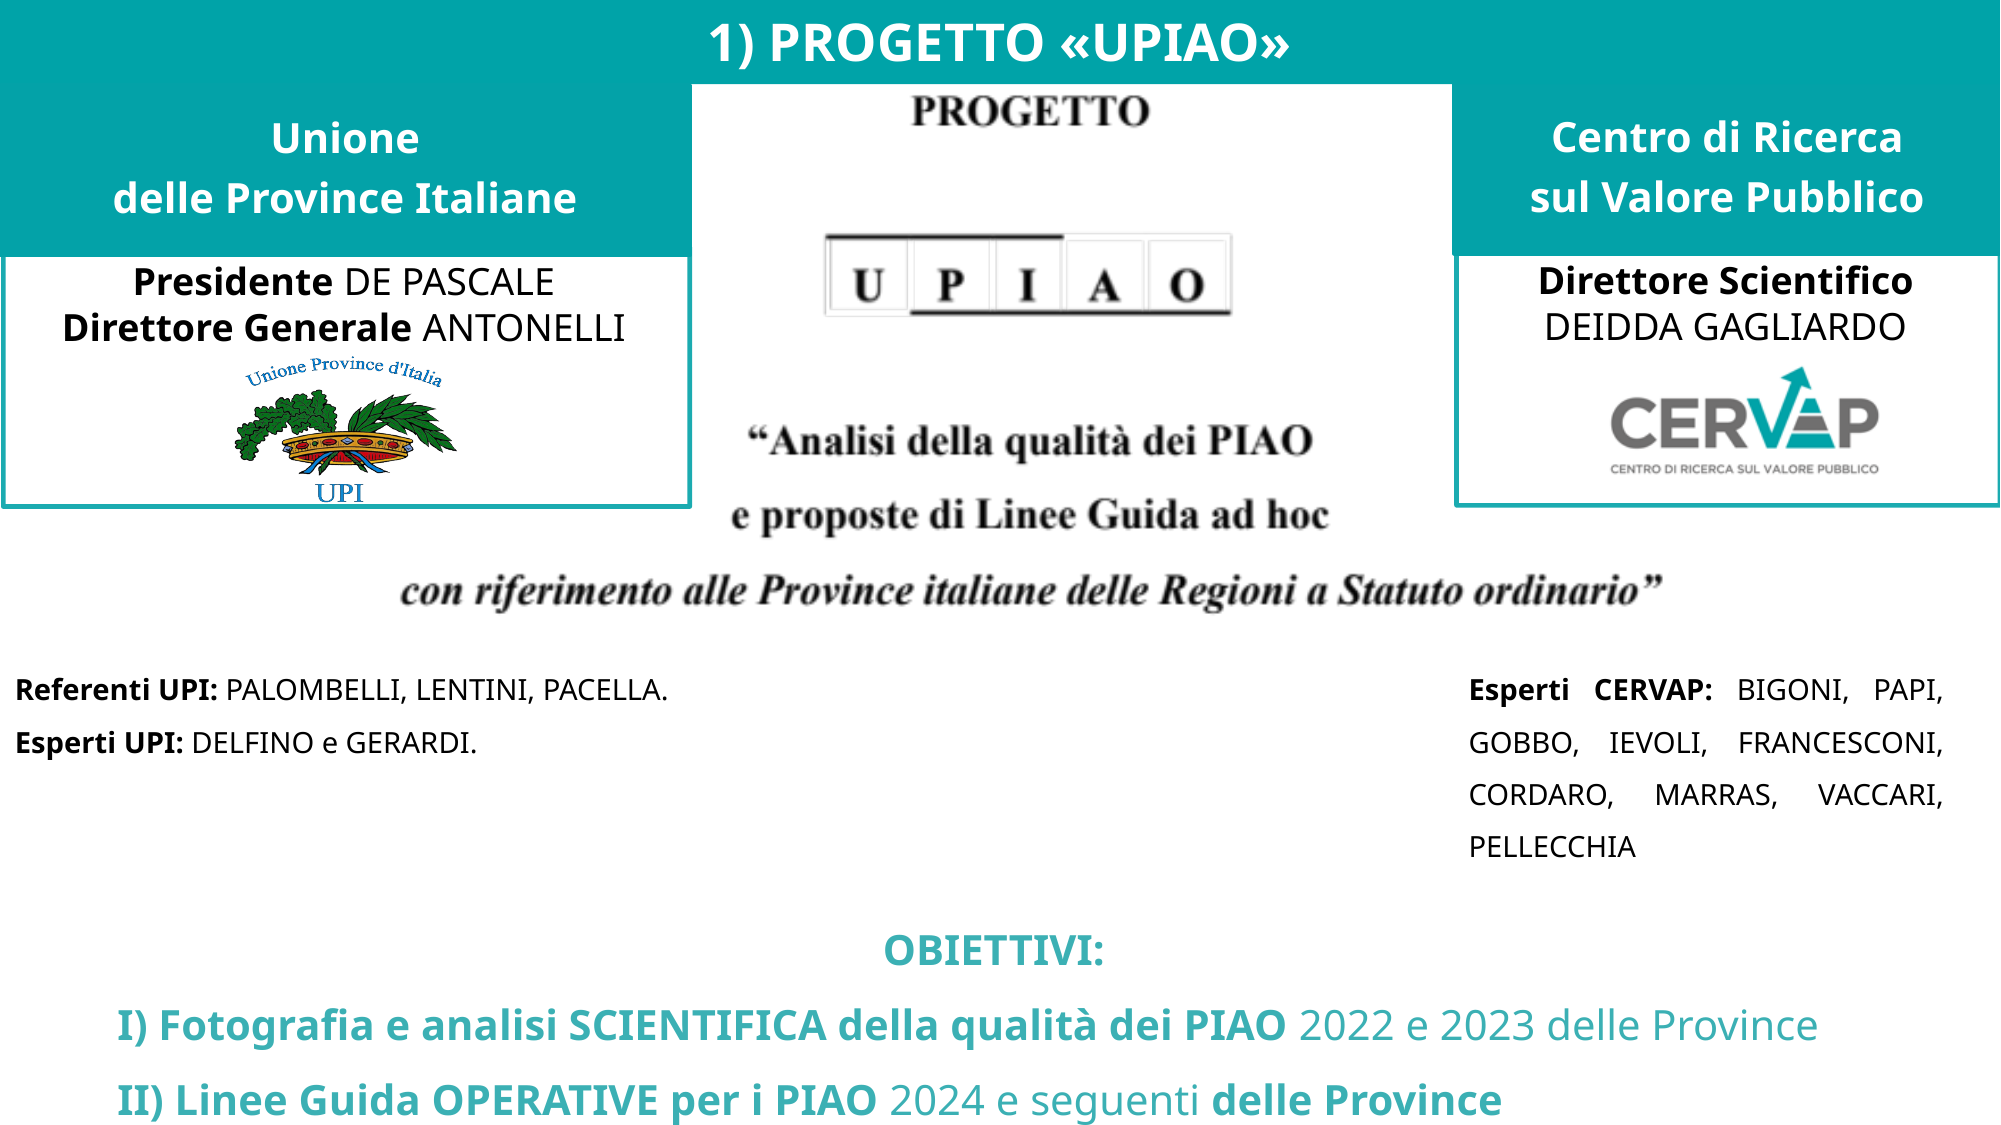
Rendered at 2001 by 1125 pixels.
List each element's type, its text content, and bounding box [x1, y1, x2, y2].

picture [275, 86, 1887, 702]
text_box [1453, 78, 2000, 518]
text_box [0, 80, 691, 520]
text_box OBIETTIVI: I) Fotografia e analisi SCIENTIFICA della qualità dei PIAO 2022 e 2023 delle Province II) Linee Guida OPERATIVE per i PIAO 2024 e seguenti delle Province [28, 891, 1959, 1125]
text_box 1) PROGETTO «UPIAO» [0, 0, 2000, 85]
text_box Referenti UPI: PALOMBELLI, LENTINI, PACELLA. Esperti UPI: DELFINO e GERARDI. [0, 646, 741, 767]
text_box Esperti CERVAP: BIGONI, PAPI, GOBBO, IEVOLI, FRANCESCONI, CORDARO, MARRAS, VACCARI, PELLECCHIA [1453, 646, 1959, 872]
